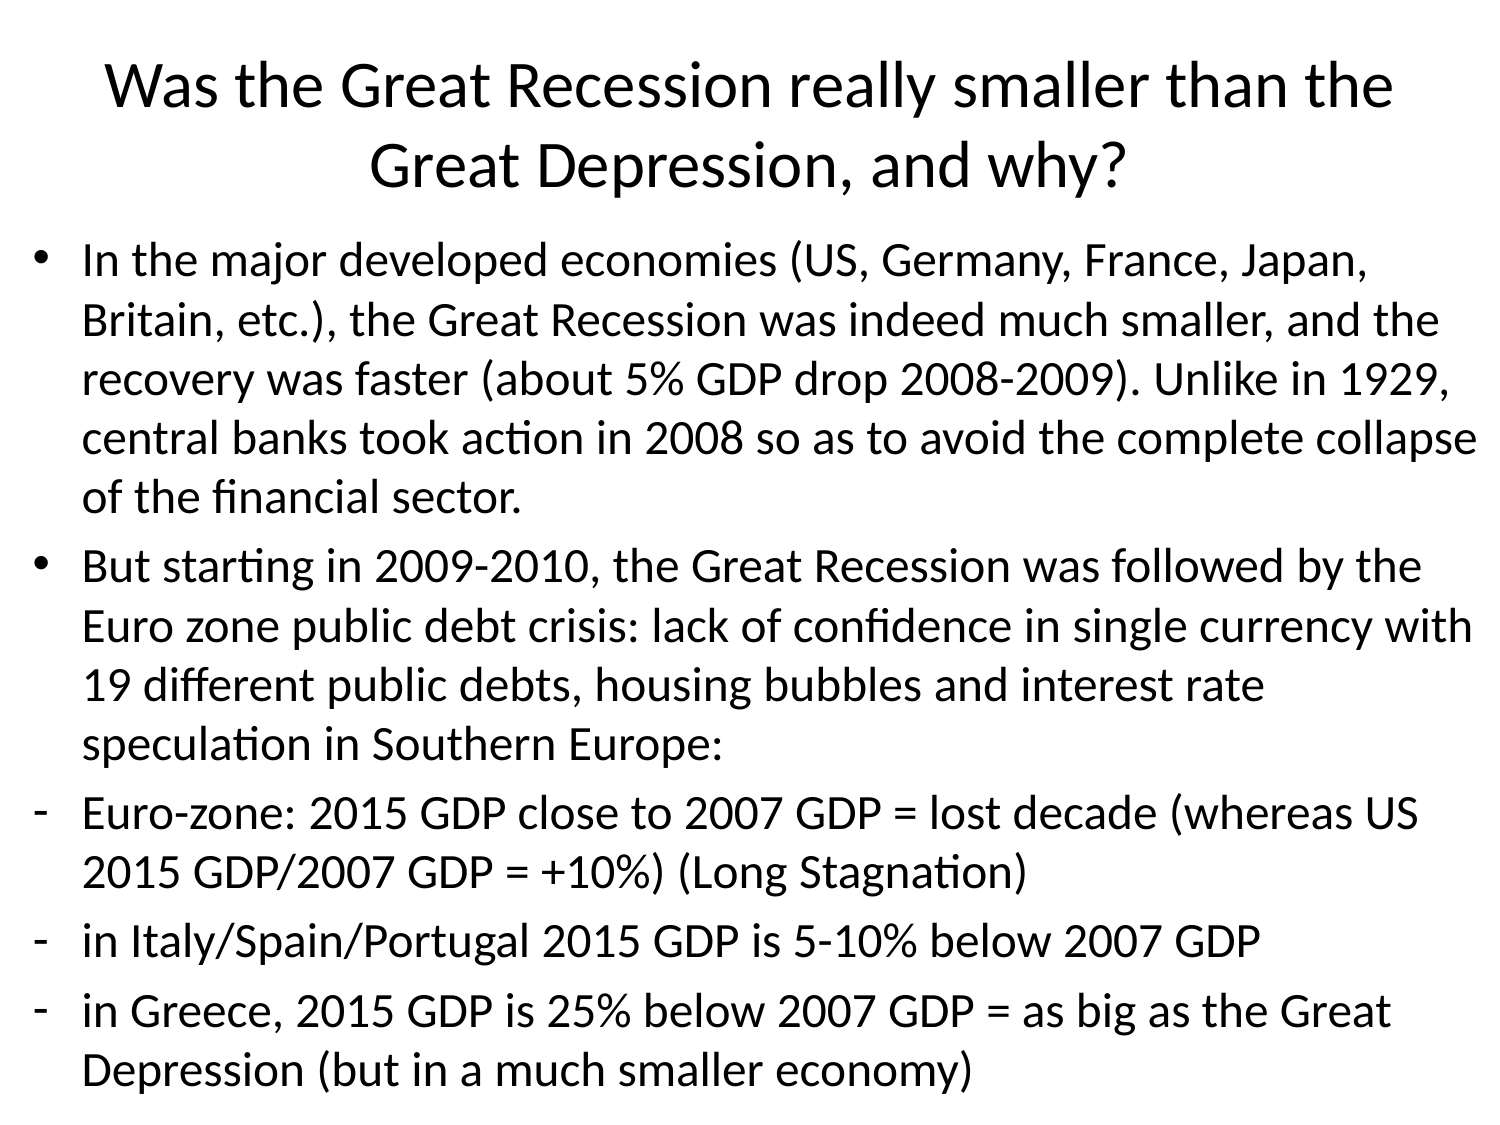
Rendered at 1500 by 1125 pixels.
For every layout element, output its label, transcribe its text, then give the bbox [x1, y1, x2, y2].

title Was the Great Recession really smaller than the Great Depression, and why? [75, 45, 1425, 197]
list In the major developed economies (US, Germany, France, Japan, Britain, etc.), the Great Recession was indeed much smaller, and the recovery was faster (about 5% GDP drop 2008-2009). Unlike in 1929, central banks took action in 2008 so as to avoid the complete collapse of the financial sector. But starting in 2009-2010, the Great Recession was followed by the Euro zone public debt crisis: lack of confidence in single currency with 19 different public debts, housing bubbles and interest rate speculation in Southern Europe: Euro-zone: 2015 GDP close to 2007 GDP = lost decade (whereas US 2015 GDP/2007 GDP = +10%) (Long Stagnation) in Italy/Spain/Portugal 2015 GDP is 5-10% below 2007 GDP in Greece, 2015 GDP is 25% below 2007 GDP = as big as the Great Depression (but in a much smaller economy) [17, 219, 1500, 1106]
